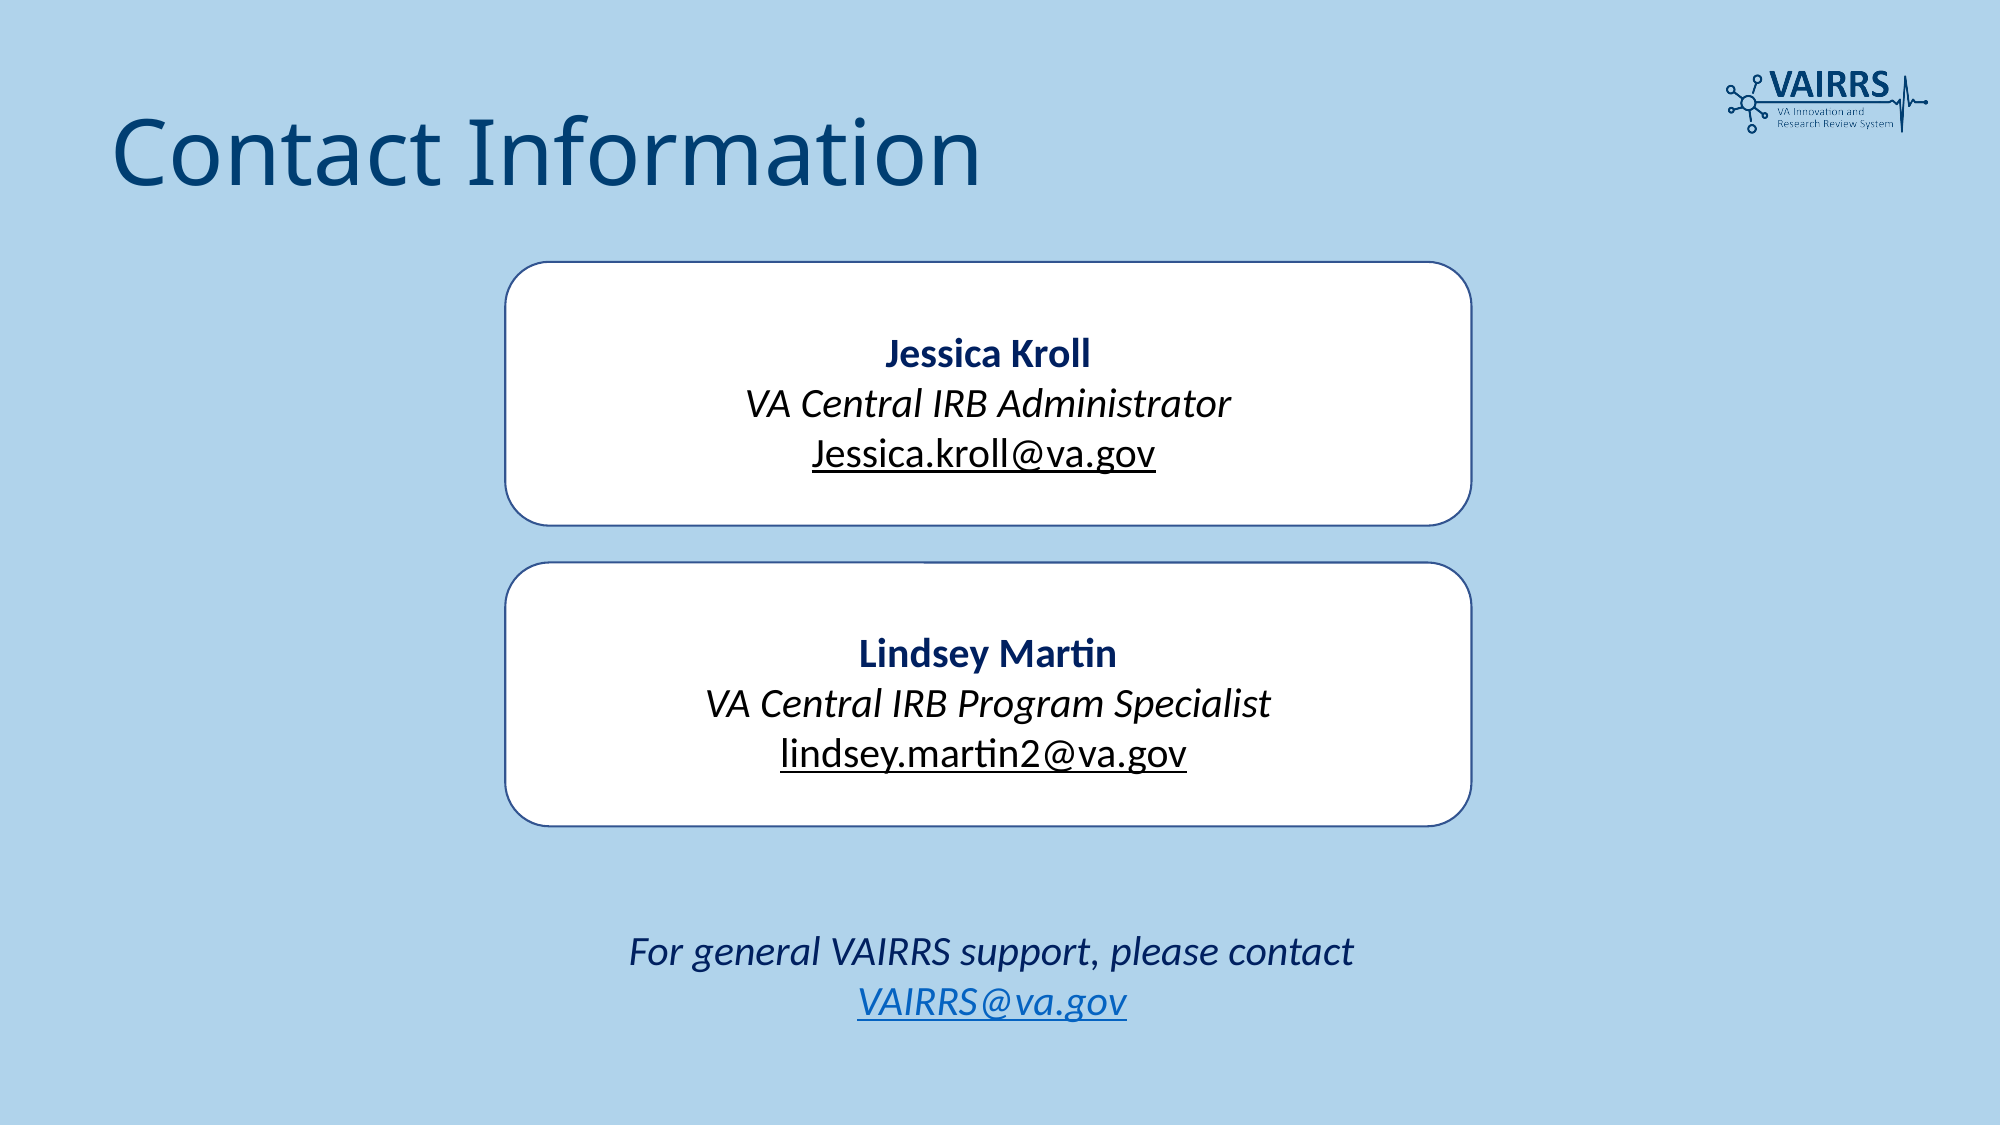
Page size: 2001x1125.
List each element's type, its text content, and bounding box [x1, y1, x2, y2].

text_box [505, 562, 1472, 827]
text_box For general VAIRRS support, please contact VAIRRS@va.gov [505, 916, 1489, 1032]
title Contact Information [95, 44, 1159, 262]
picture [1700, 0, 1954, 203]
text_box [505, 261, 1472, 526]
